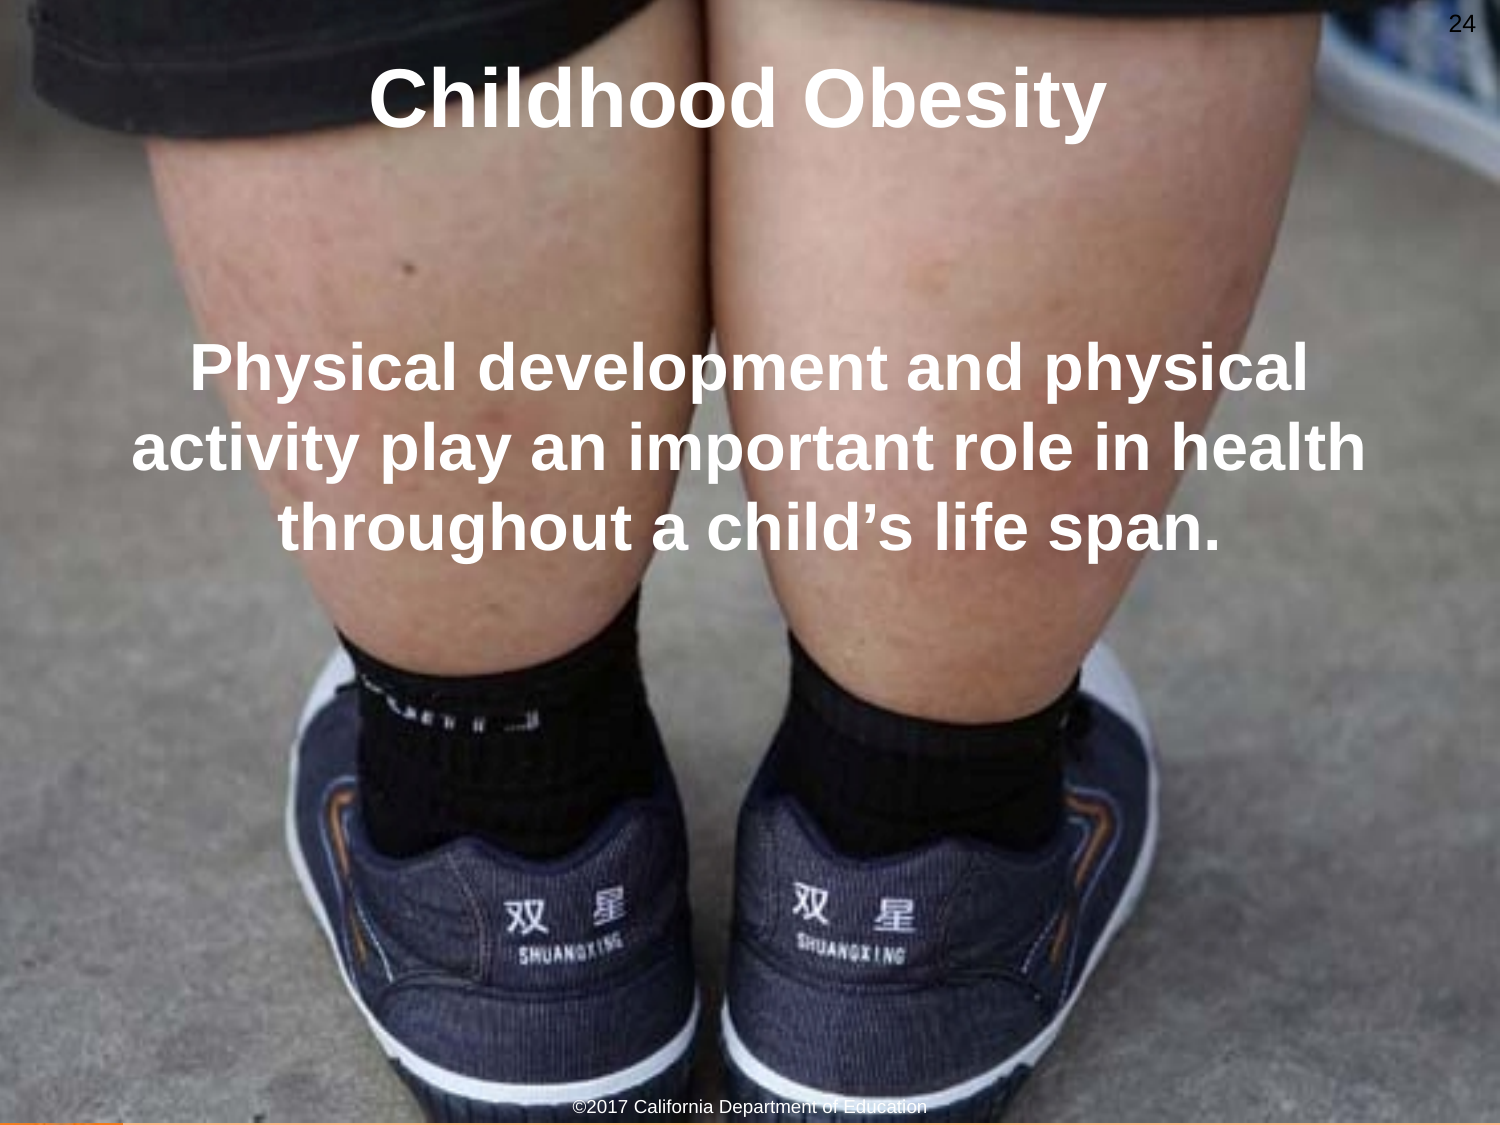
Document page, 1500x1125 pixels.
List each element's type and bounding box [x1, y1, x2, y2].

list [0, 0, 1500, 1125]
